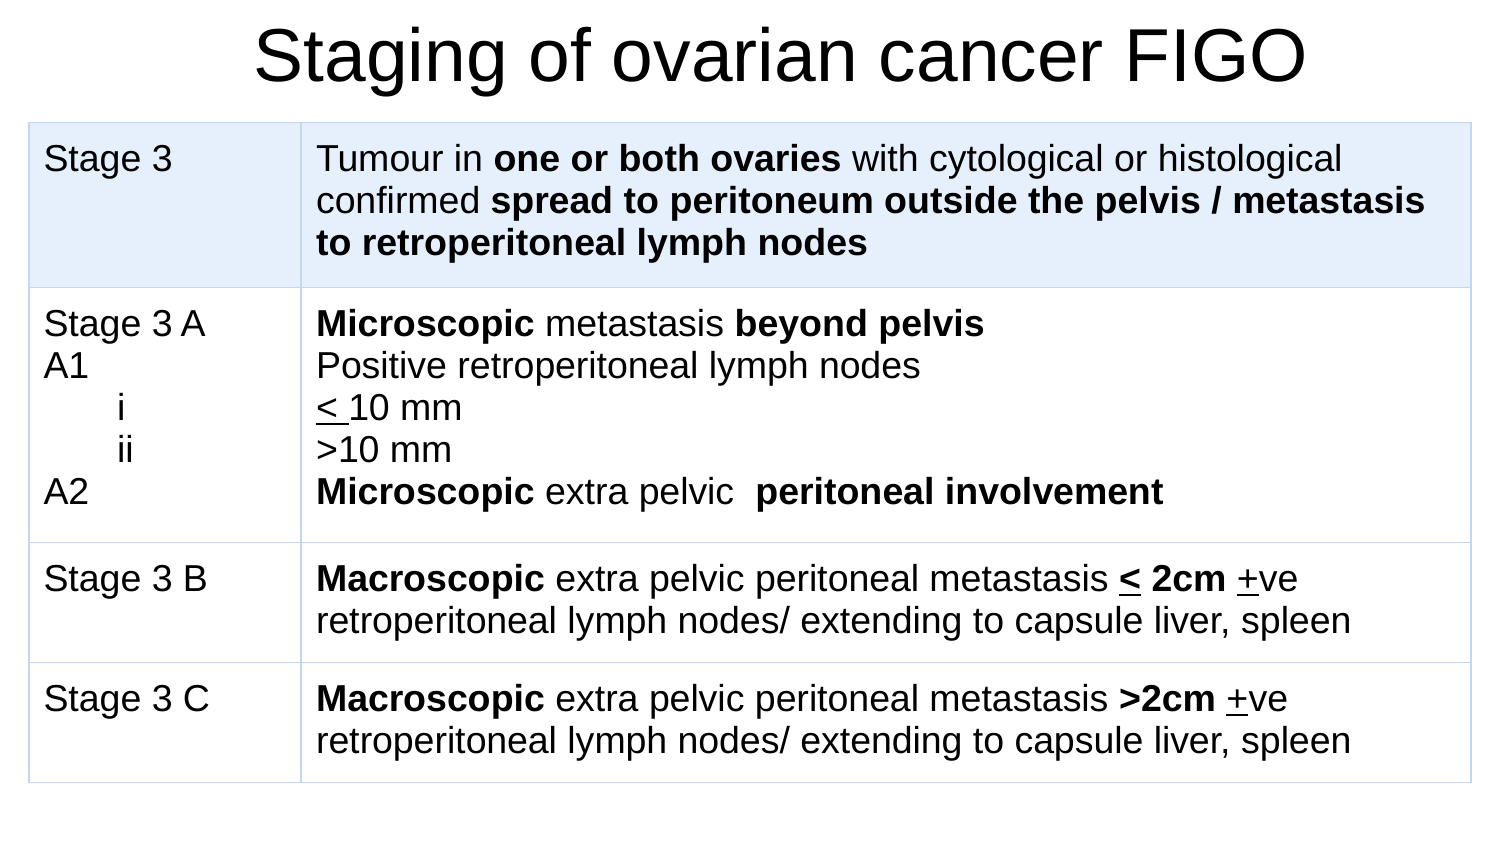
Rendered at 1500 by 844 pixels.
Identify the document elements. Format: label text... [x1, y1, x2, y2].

table_cell Stage 3 C [30, 663, 300, 782]
table_header Tumour in one or both ovaries with cytological or histological confirmed spread to peritoneum outside the pelvis / metastasis to retroperitoneal lymph nodes [302, 123, 1470, 287]
title Staging of ovarian cancer FIGO [78, 13, 1484, 105]
table_cell Stage 3 B [30, 543, 300, 662]
table_cell Stage 3 A A1 i ii A2 [30, 288, 300, 542]
table_cell Microscopic metastasis beyond pelvis Positive retroperitoneal lymph nodes < 10 mm >10 mm Microscopic extra pelvic peritoneal involvement [302, 288, 1470, 542]
table_cell Macroscopic extra pelvic peritoneal metastasis >2cm +ve retroperitoneal lymph nodes/ extending to capsule liver, spleen [302, 663, 1470, 782]
table_header Stage 3 [30, 123, 300, 287]
table_cell Macroscopic extra pelvic peritoneal metastasis < 2cm +ve retroperitoneal lymph nodes/ extending to capsule liver, spleen [302, 543, 1470, 662]
